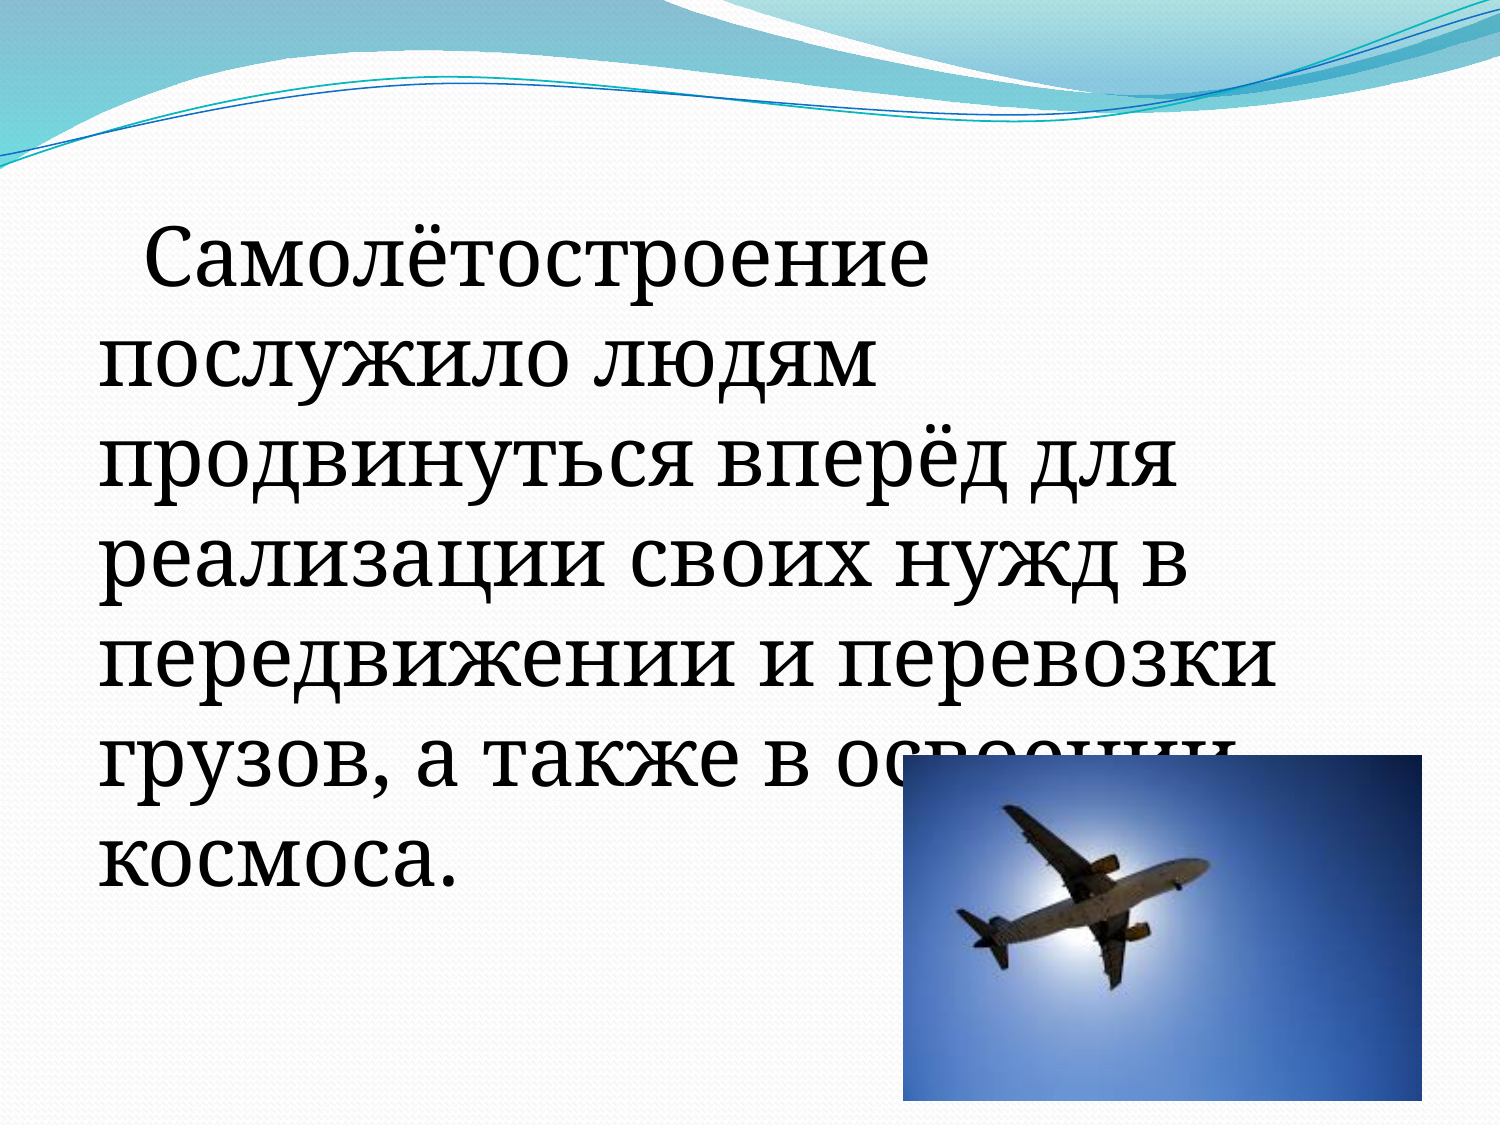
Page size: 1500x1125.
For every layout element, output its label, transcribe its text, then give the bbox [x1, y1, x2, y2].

picture [903, 755, 1423, 1101]
list Самолётостроение послужило людям продвинуться вперёд для реализации своих нужд в передвижении и перевозки грузов, а также в освоении космоса. [61, 196, 1412, 917]
